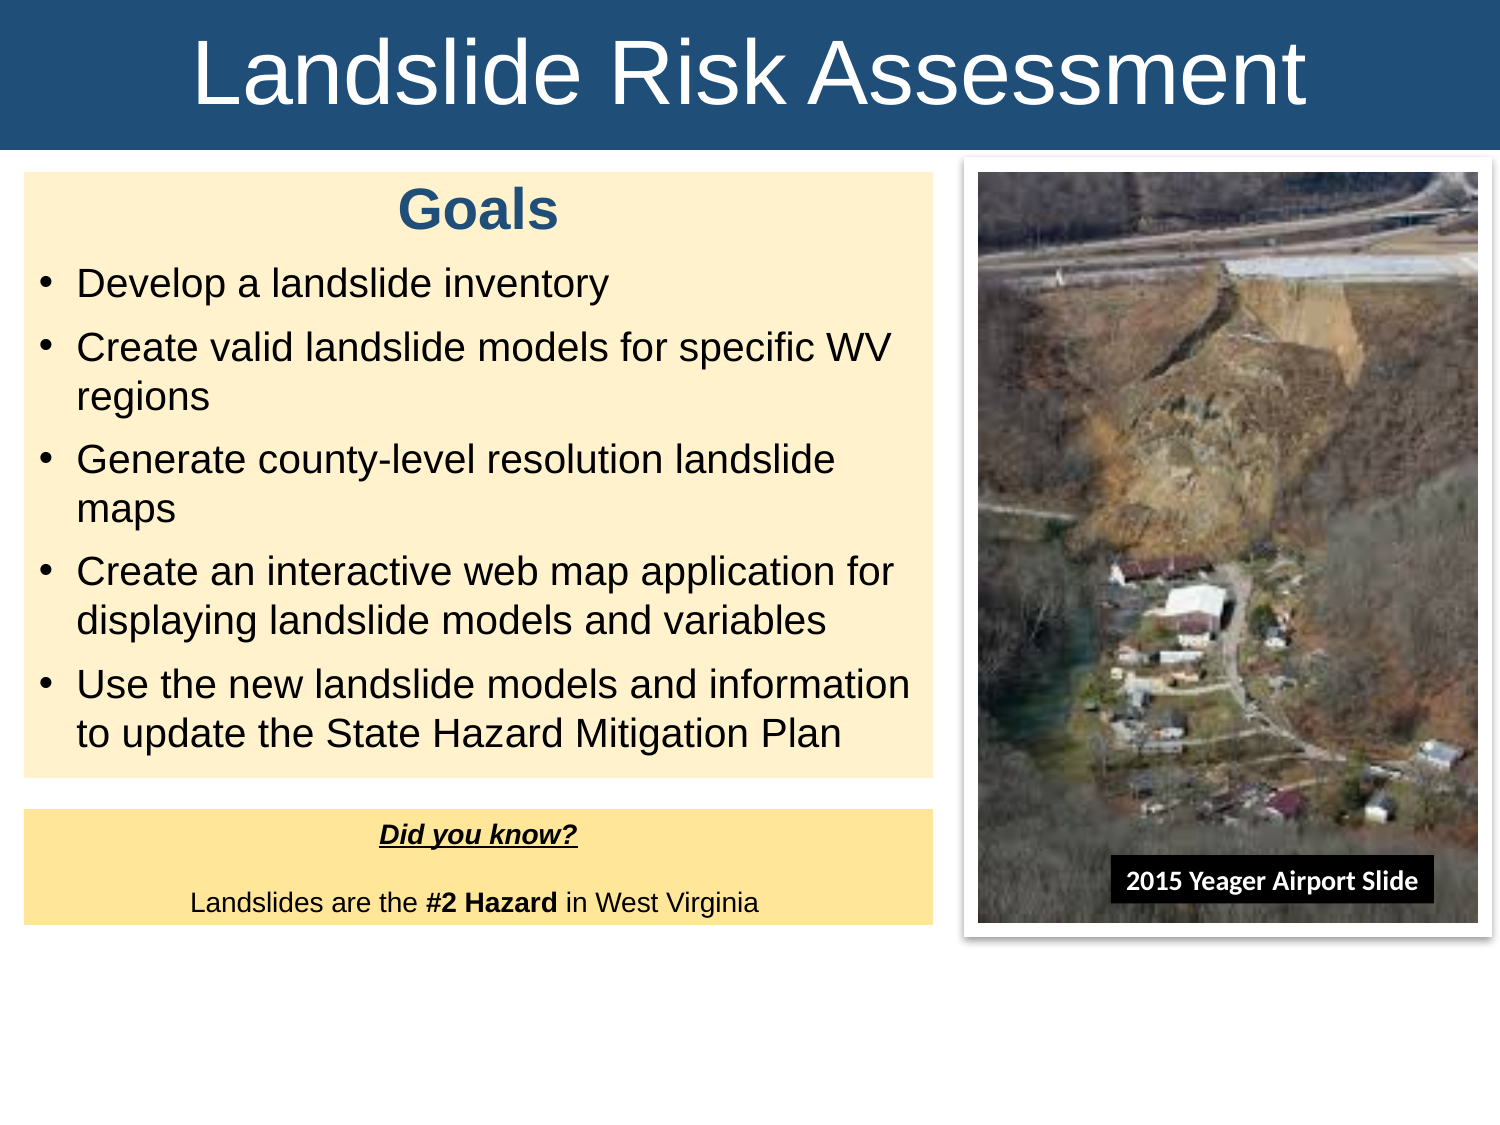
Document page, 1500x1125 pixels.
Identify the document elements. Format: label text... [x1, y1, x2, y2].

picture [978, 171, 1478, 923]
text_box Landslide Risk Assessment [0, 0, 1500, 150]
list Goals Develop a landslide inventory Create valid landslide models for specific WV regions Generate county-level resolution landslide maps Create an interactive web map application for displaying landslide models and variables Use the new landslide models and information to update the State Hazard Mitigation Plan [23, 171, 934, 778]
text_box Did you know? Landslides are the #2 Hazard in West Virginia [23, 809, 934, 925]
